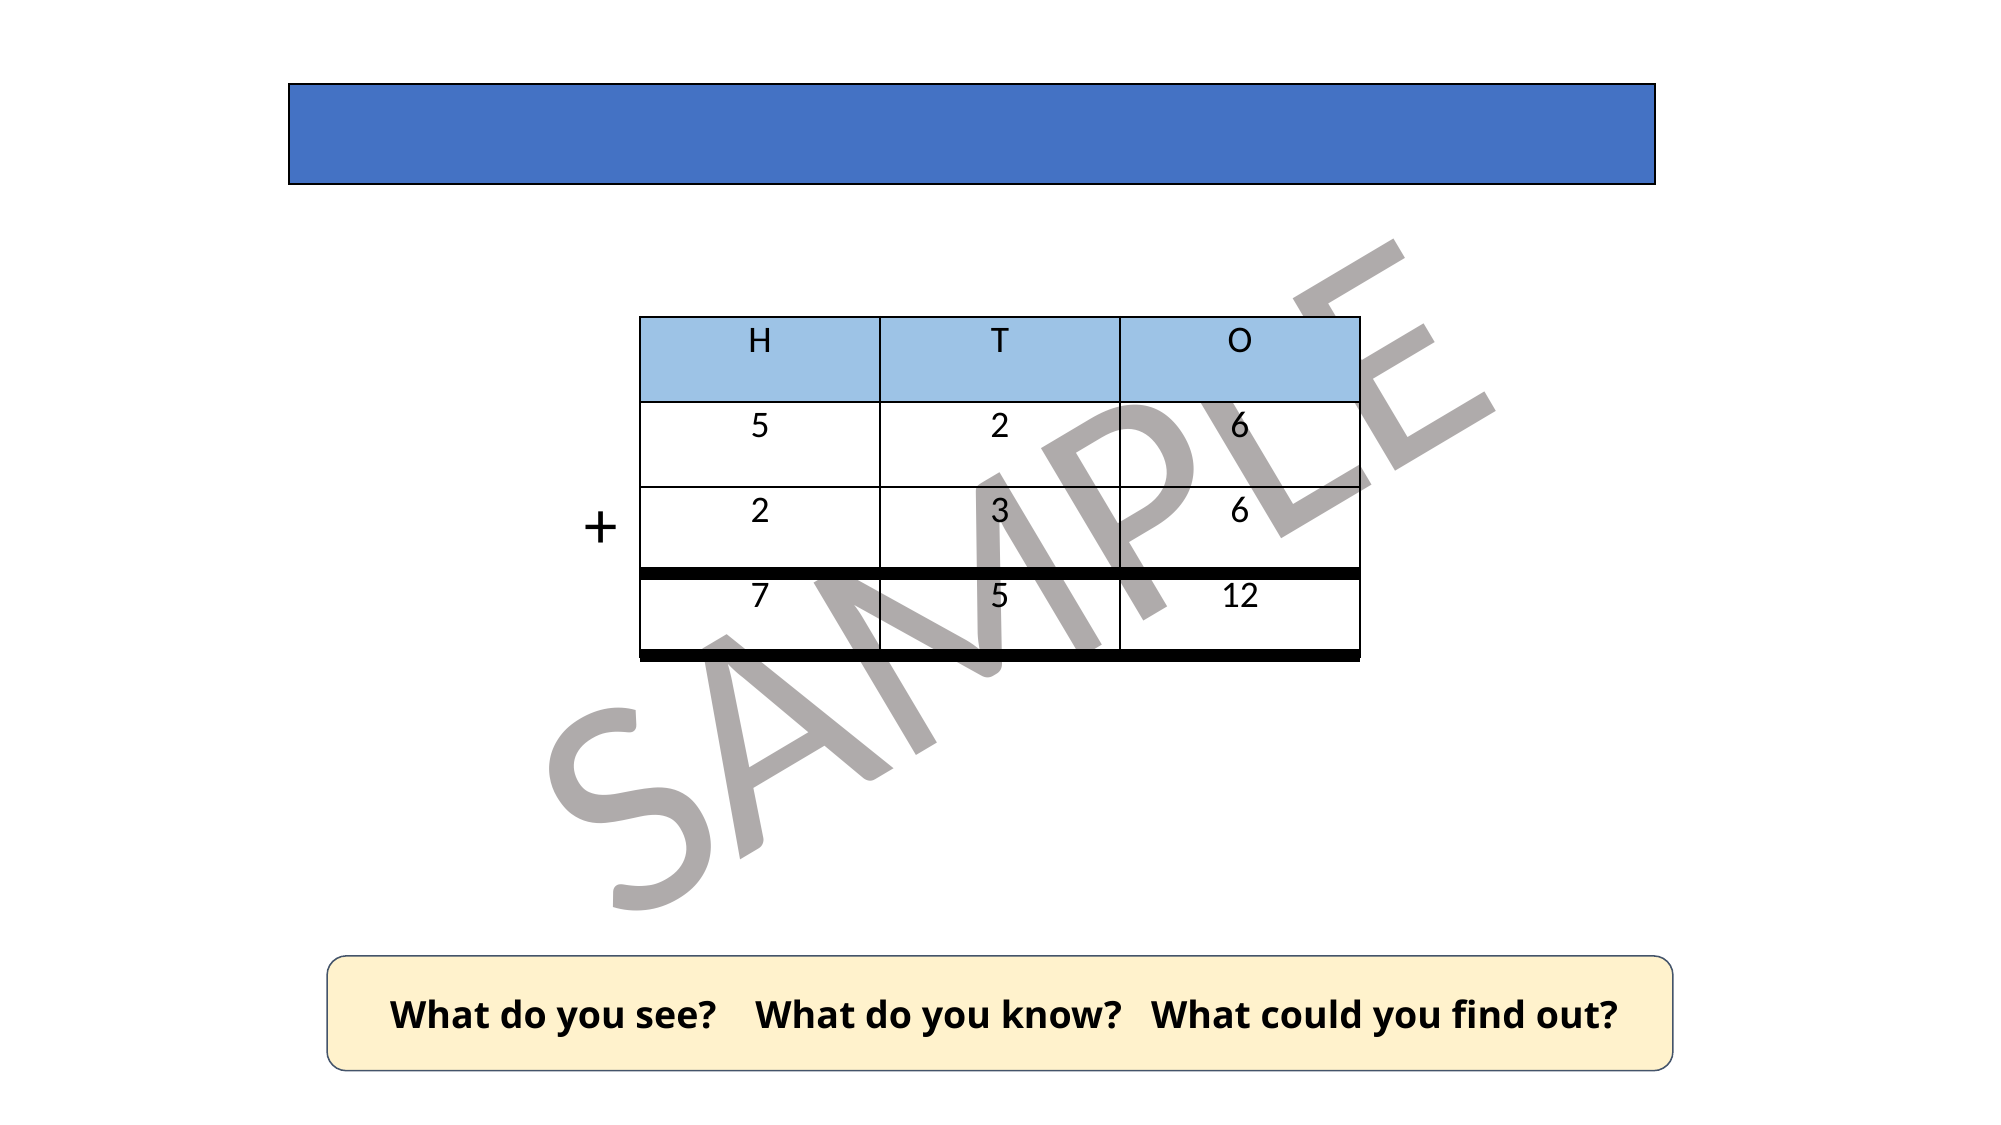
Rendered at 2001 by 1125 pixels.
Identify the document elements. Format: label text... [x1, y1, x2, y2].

table_cell 5 [881, 580, 1119, 649]
table_cell 2 [641, 488, 879, 567]
table_header H [641, 318, 879, 401]
text_box [288, 83, 1656, 185]
table_cell 3 [881, 488, 1119, 567]
table_cell 12 [1121, 580, 1359, 649]
table_header T [881, 318, 1119, 401]
table_cell 2 [881, 403, 1119, 486]
table_cell 6 [1121, 403, 1359, 486]
table_cell 6 [1121, 488, 1359, 567]
table_header O [1121, 318, 1359, 401]
table_cell 5 [641, 403, 879, 486]
text_box What do you see? What do you know? What could you find out? [327, 955, 1673, 1071]
text_box + [569, 473, 633, 569]
table_cell 7 [641, 580, 879, 649]
